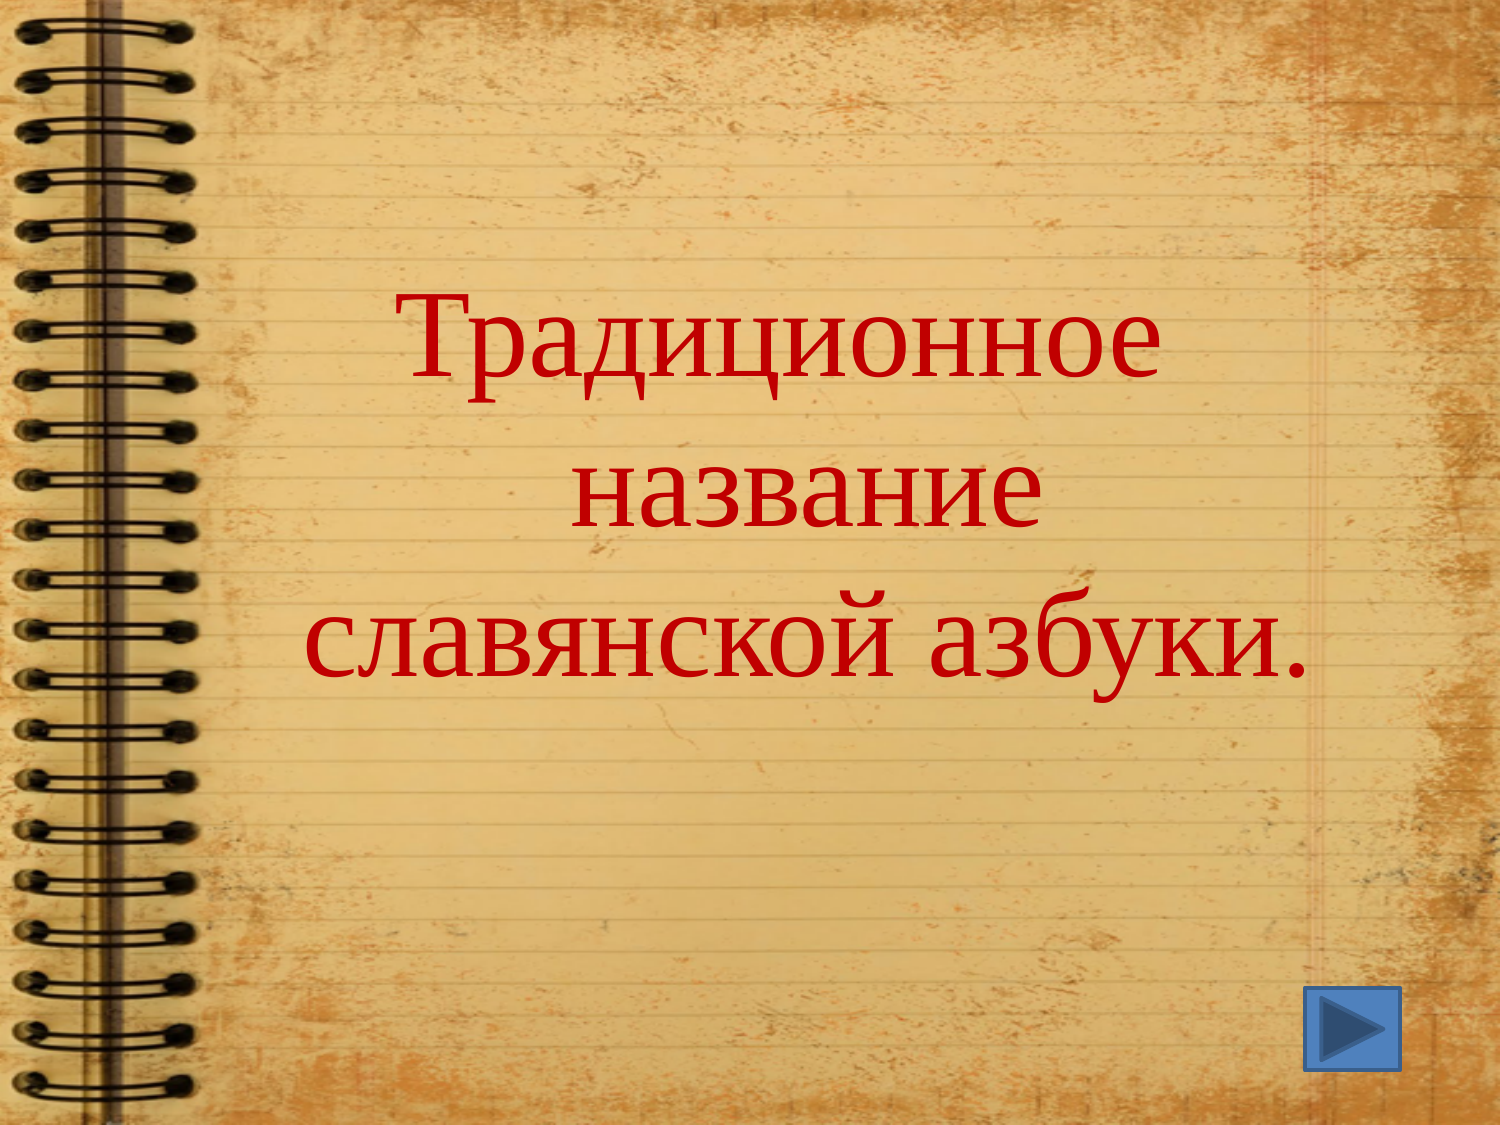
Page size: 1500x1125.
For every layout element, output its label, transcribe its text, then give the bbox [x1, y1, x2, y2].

text_box [1303, 986, 1402, 1072]
picture [0, 0, 1500, 1125]
list Традиционное название славянской азбуки. [218, 243, 1341, 799]
